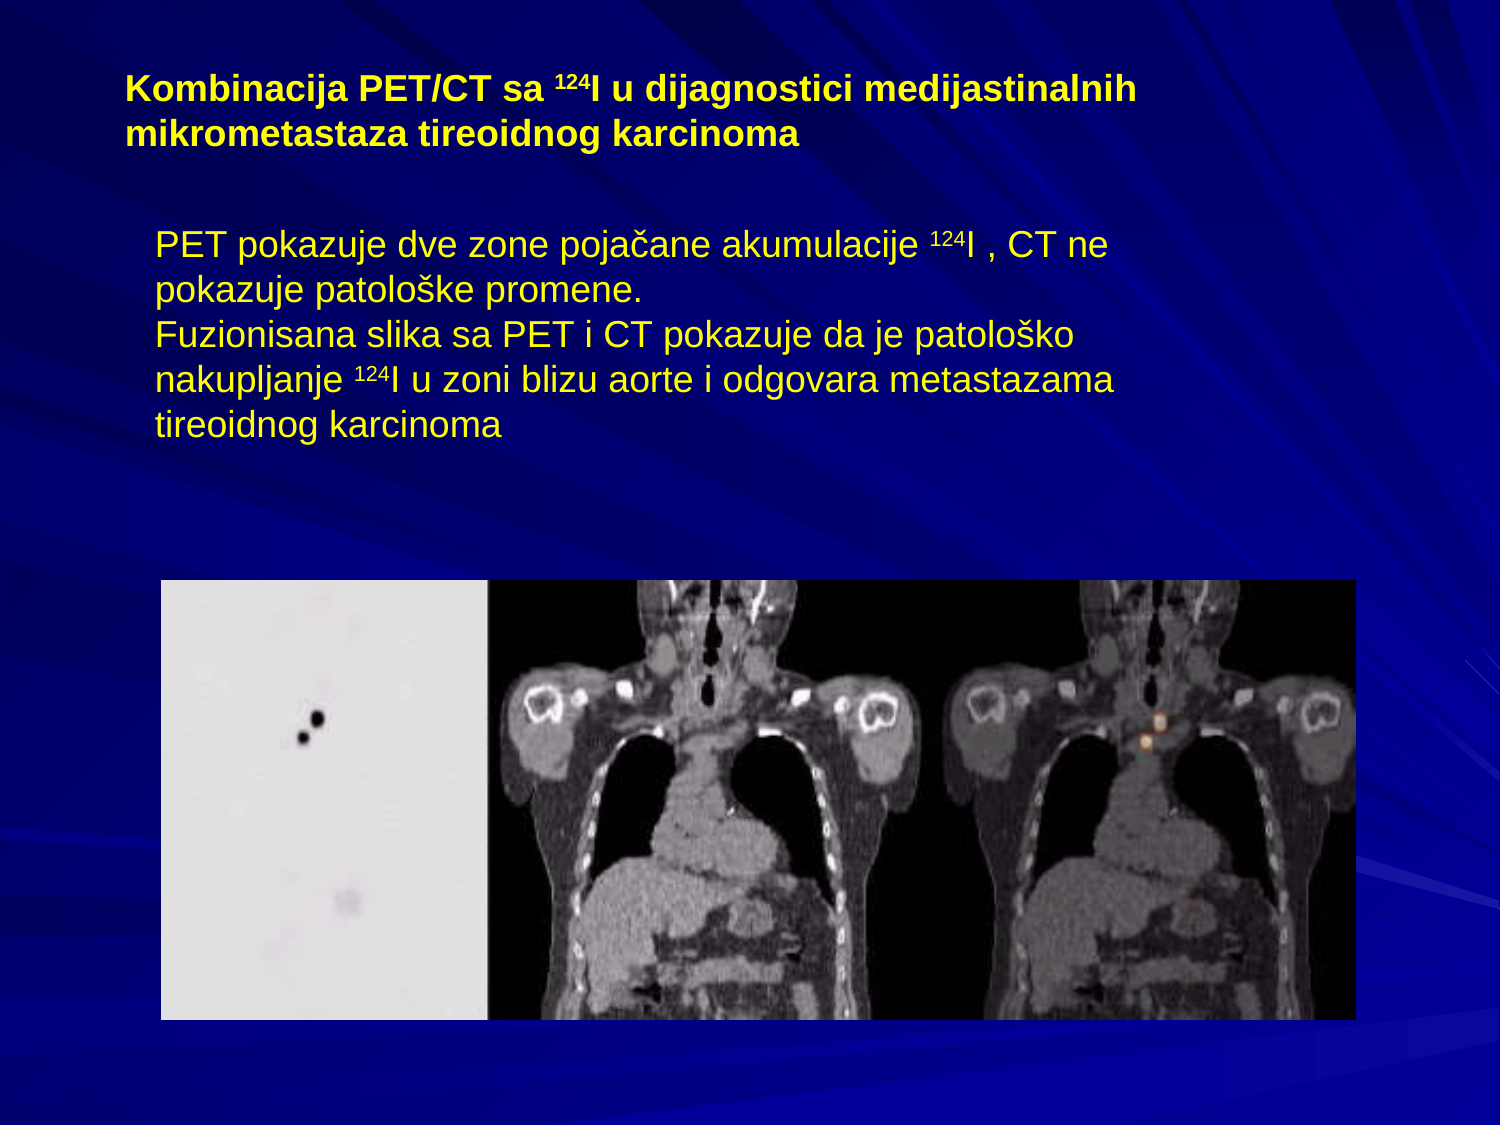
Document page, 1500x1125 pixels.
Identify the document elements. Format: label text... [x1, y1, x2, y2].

picture [161, 579, 1356, 1021]
text_box Kombinacija PET/CT sa 124I u dijagnostici medijastinalnih mikrometastaza tireoidnog karcinoma [110, 56, 1392, 161]
text_box PET pokazuje dve zone pojačane akumulacije 124I , CT ne pokazuje patološke promene. Fuzionisana slika sa PET i CT pokazuje da je patološko nakupljanje 124I u zoni blizu aorte i odgovara metastazama tireoidnog karcinoma [140, 212, 1233, 453]
